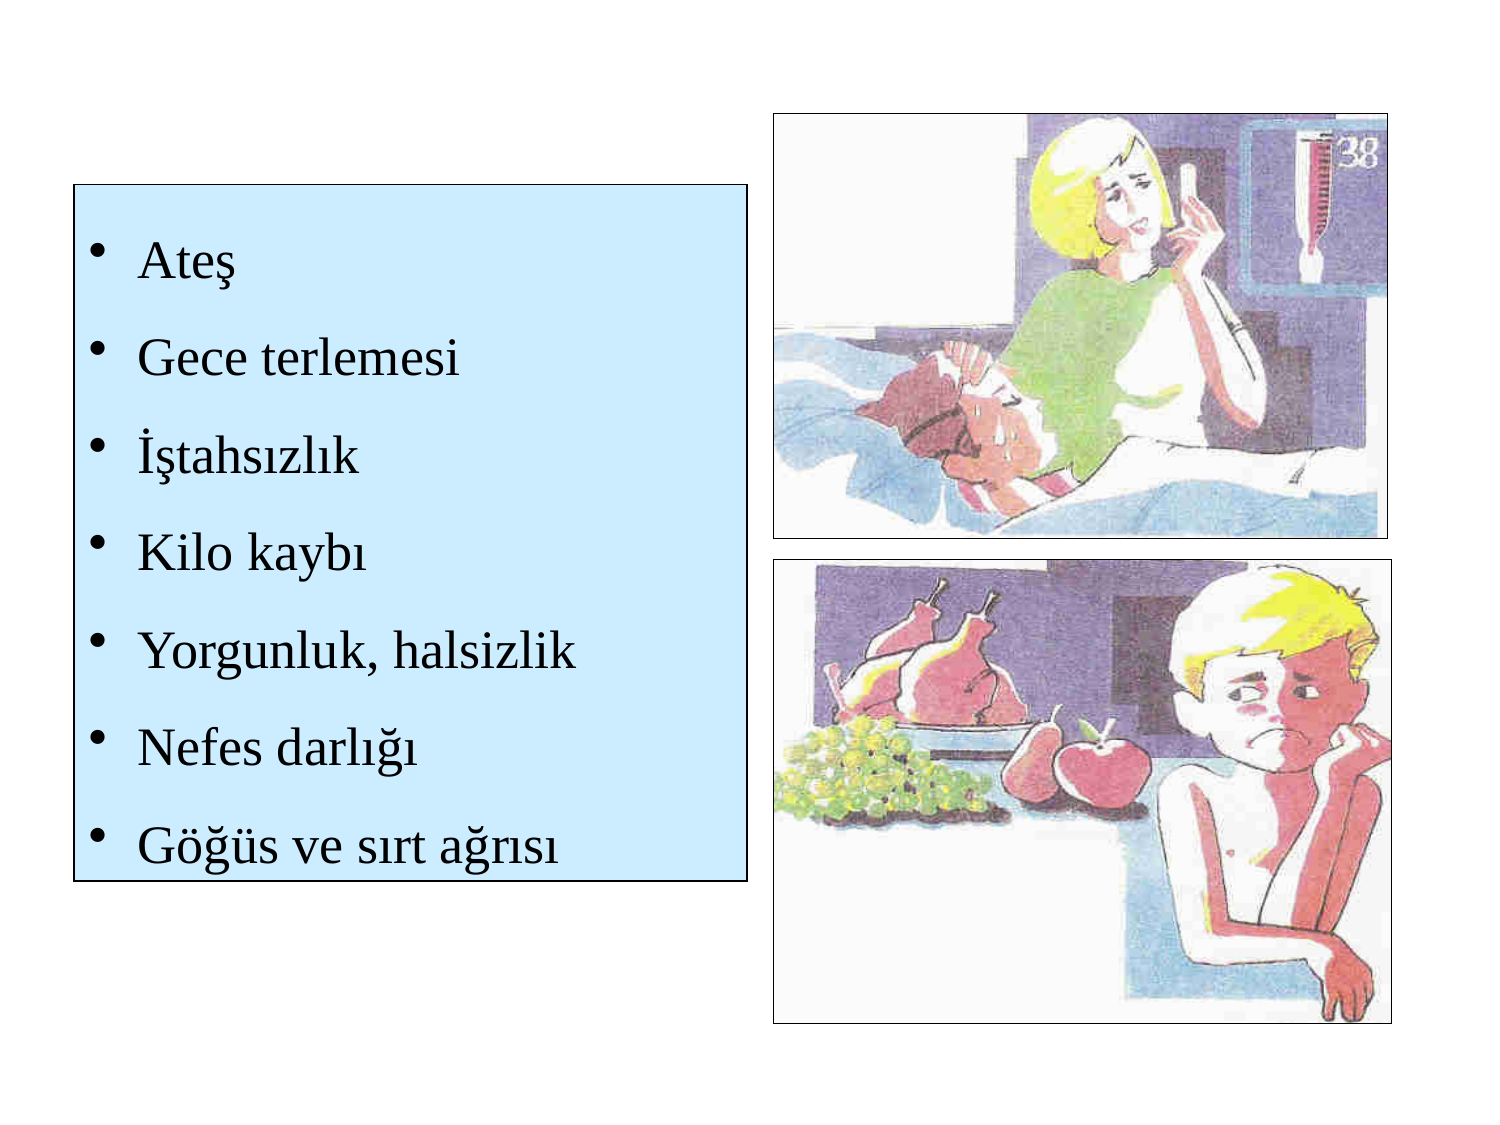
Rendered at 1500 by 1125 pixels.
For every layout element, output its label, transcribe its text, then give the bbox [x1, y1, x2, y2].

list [773, 113, 1389, 540]
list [773, 559, 1392, 1024]
text_box Ateş Gece terlemesi İştahsızlık Kilo kaybı Yorgunluk, halsizlik Nefes darlığı Göğüs ve sırt ağrısı [73, 184, 747, 882]
